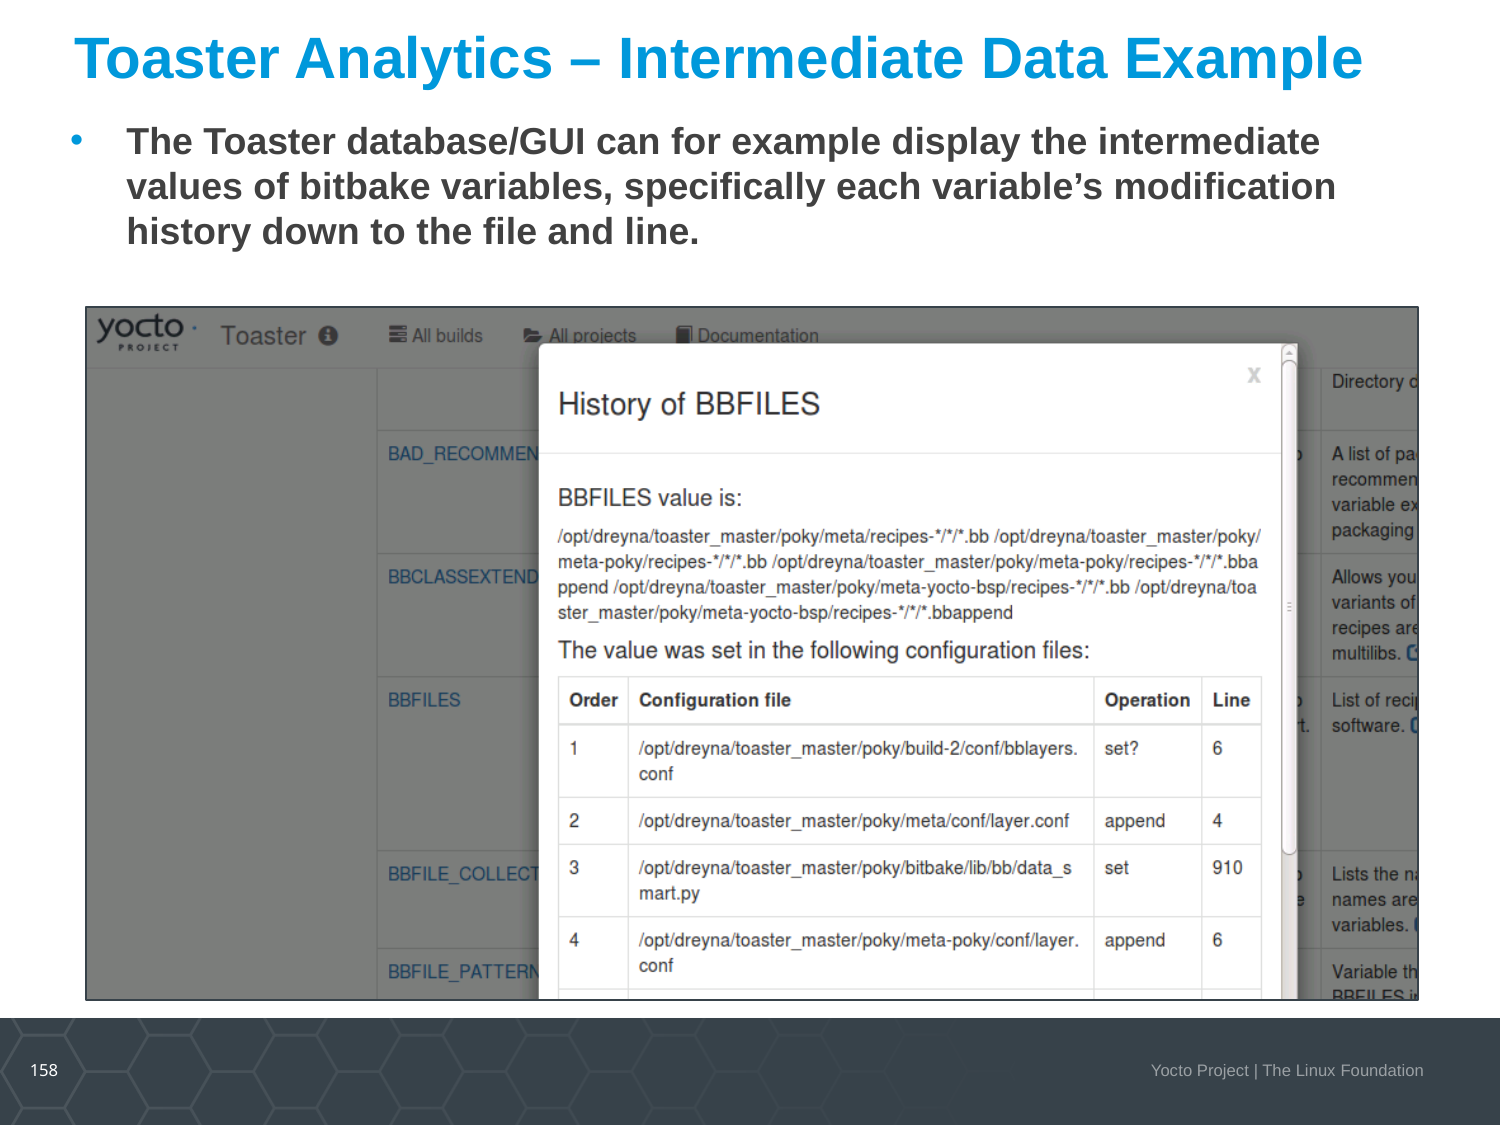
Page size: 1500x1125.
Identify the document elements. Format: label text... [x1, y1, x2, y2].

picture [0, 0, 1500, 1125]
list The Toaster database/GUI can for example display the intermediate values of bitbake variables, specifically each variable’s modification history down to the file and line. [70, 117, 1421, 980]
title Toaster Analytics – Intermediate Data Example [74, 35, 1425, 182]
